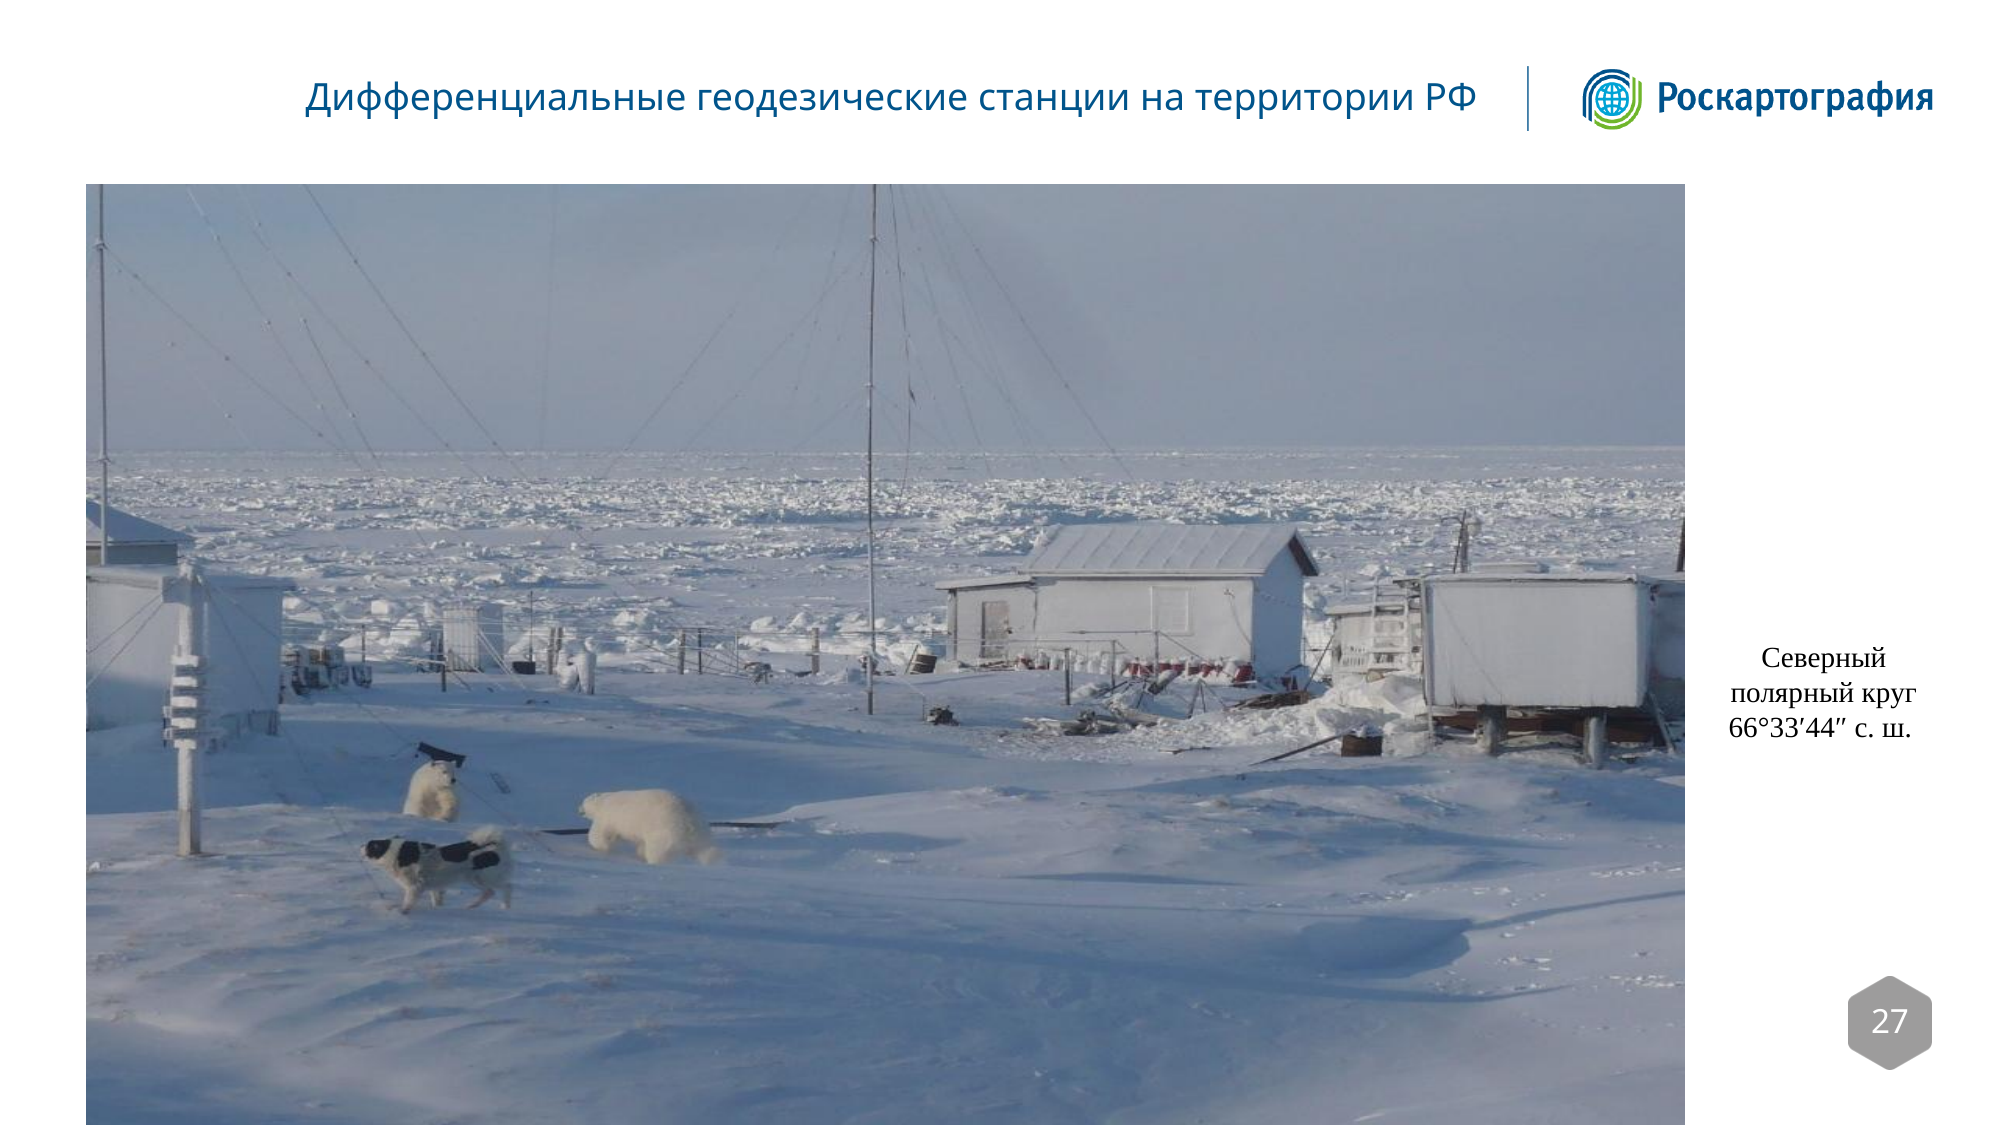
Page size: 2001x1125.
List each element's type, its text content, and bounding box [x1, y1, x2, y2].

text_box Северный полярный круг 66°33′44″ с. ш. [1685, 630, 1963, 751]
picture [86, 184, 1685, 1125]
picture [1523, 64, 1938, 132]
subtitle Дифференциальные геодезические станции на территории РФ [86, 64, 1494, 132]
picture [1848, 976, 1932, 1070]
